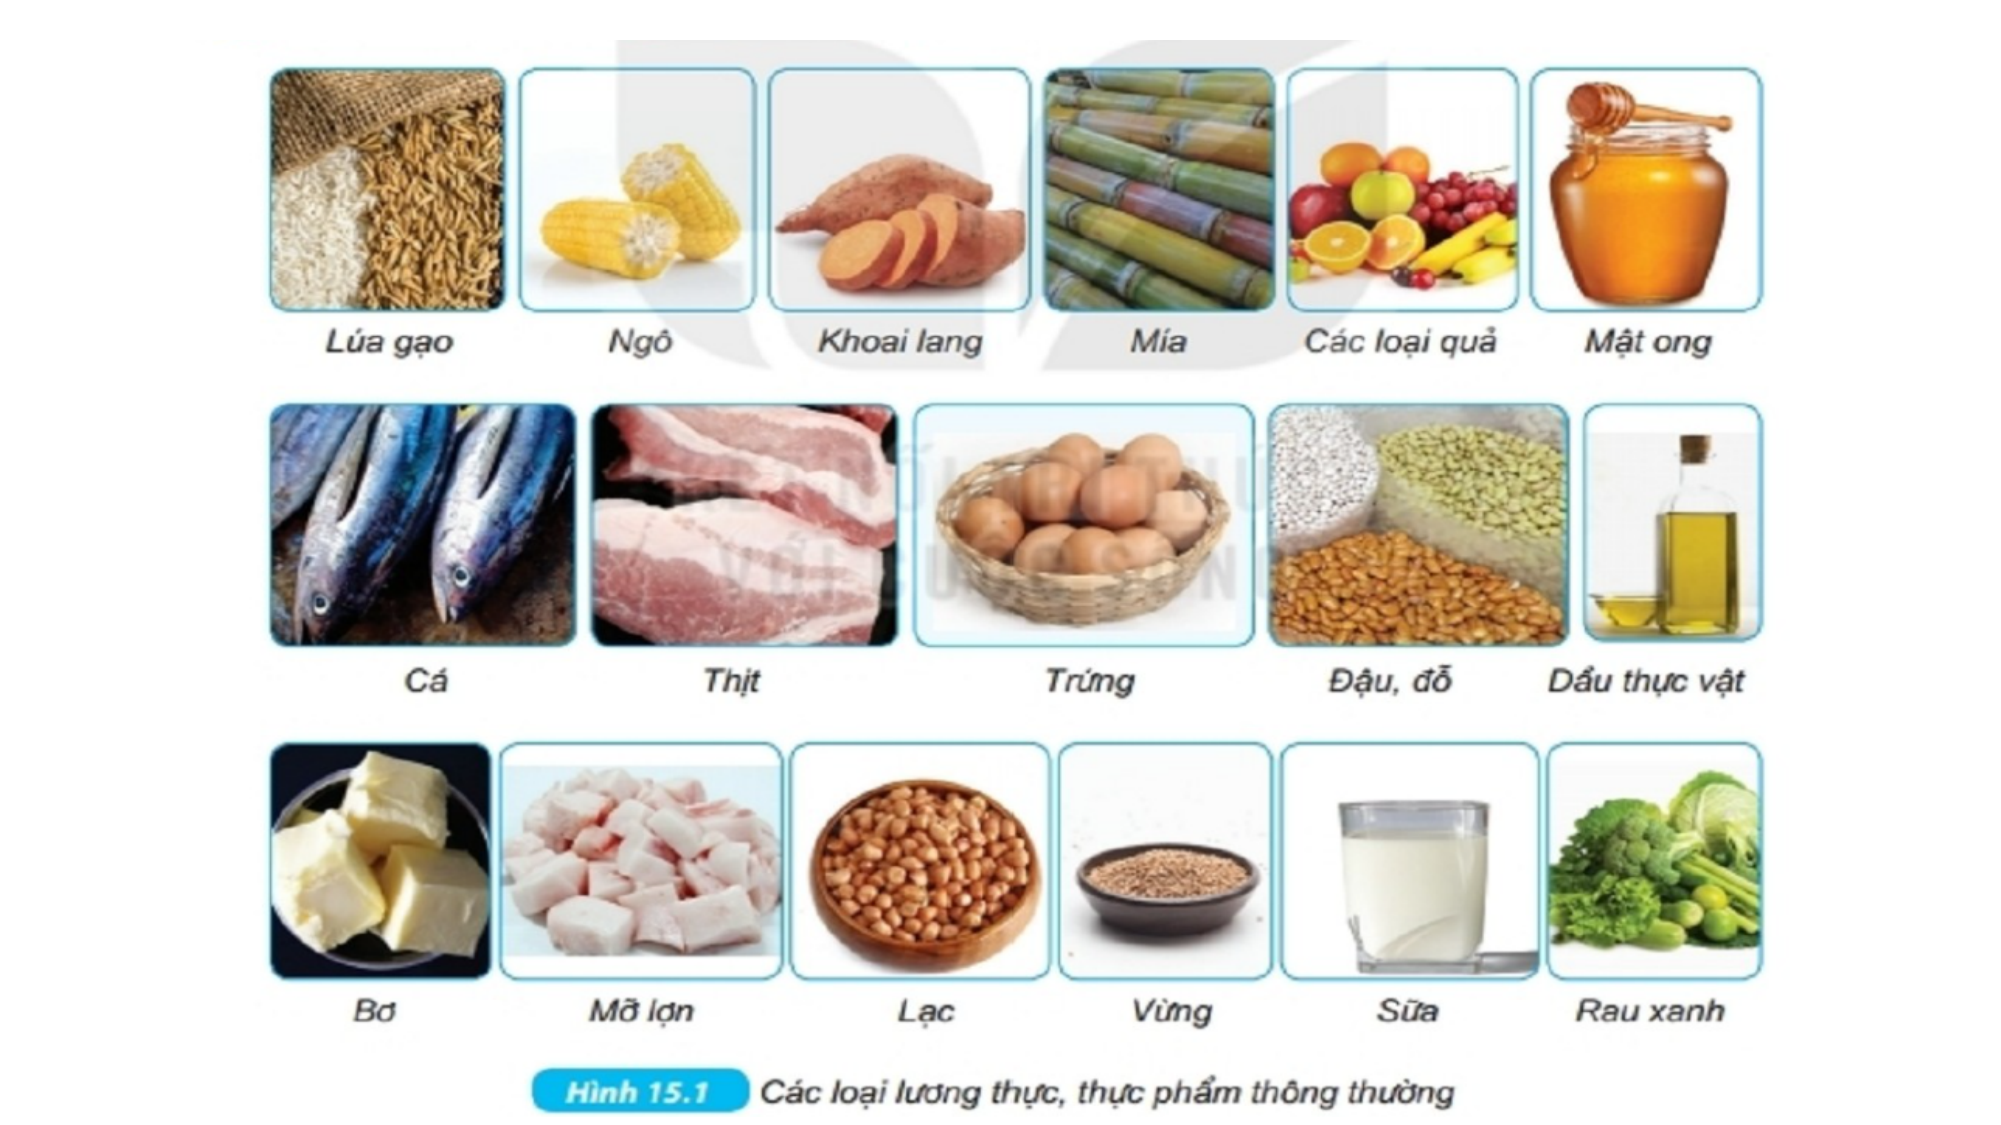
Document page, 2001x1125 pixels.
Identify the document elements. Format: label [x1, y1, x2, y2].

picture [193, 40, 1824, 1118]
